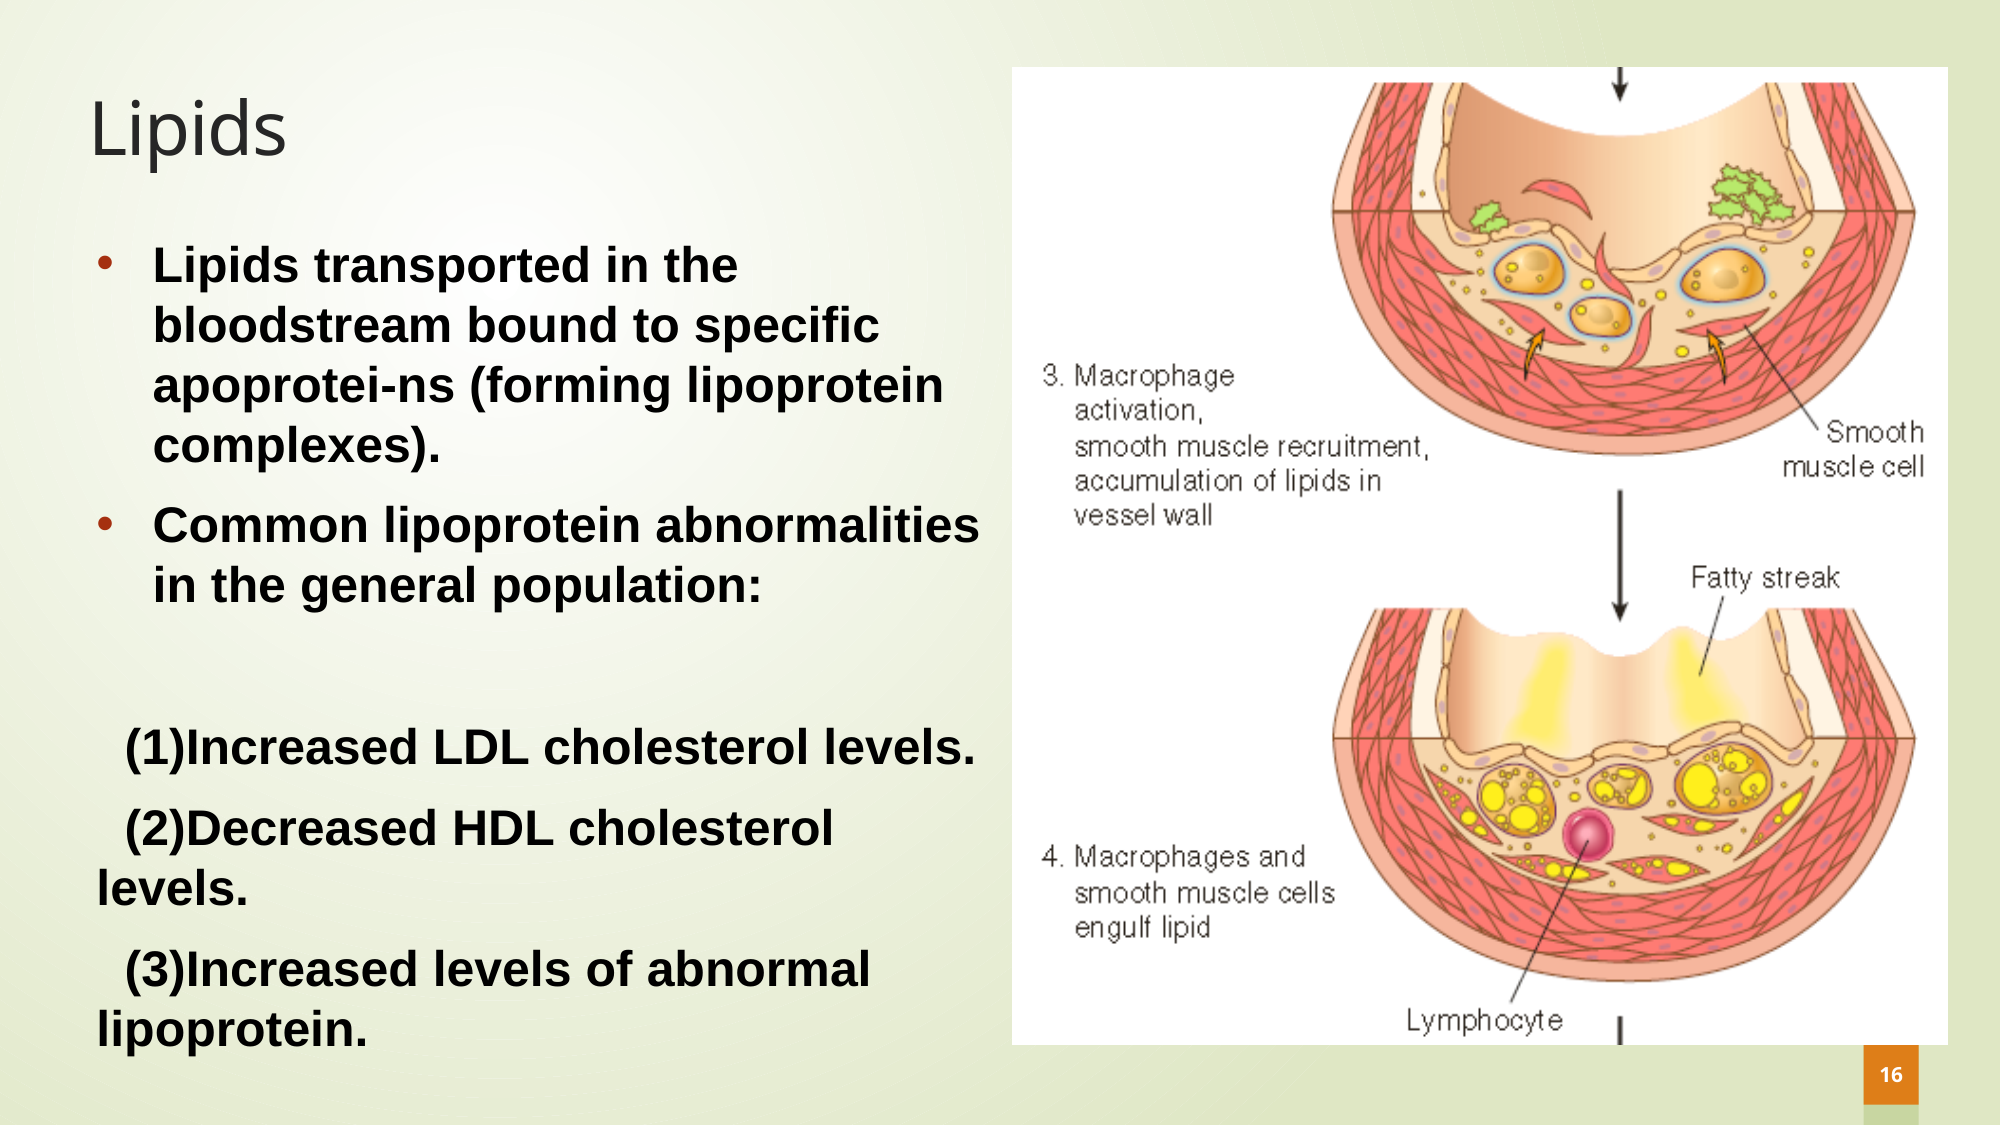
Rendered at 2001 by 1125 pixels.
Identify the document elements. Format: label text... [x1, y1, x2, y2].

picture [1012, 67, 1949, 1046]
title Lipids [73, 81, 922, 260]
text_box [1862, 1052, 1920, 1125]
list Lipids transported in the bloodstream bound to specific apoprotei-ns (forming lipoprotein complexes). Common lipoprotein abnormalities in the general population: (1)Increased LDL cholesterol levels. (2)Decreased HDL cholesterol levels. (3)Increased levels of abnormal lipoprotein. [81, 224, 999, 1005]
text_box 16 [1863, 1052, 1919, 1105]
